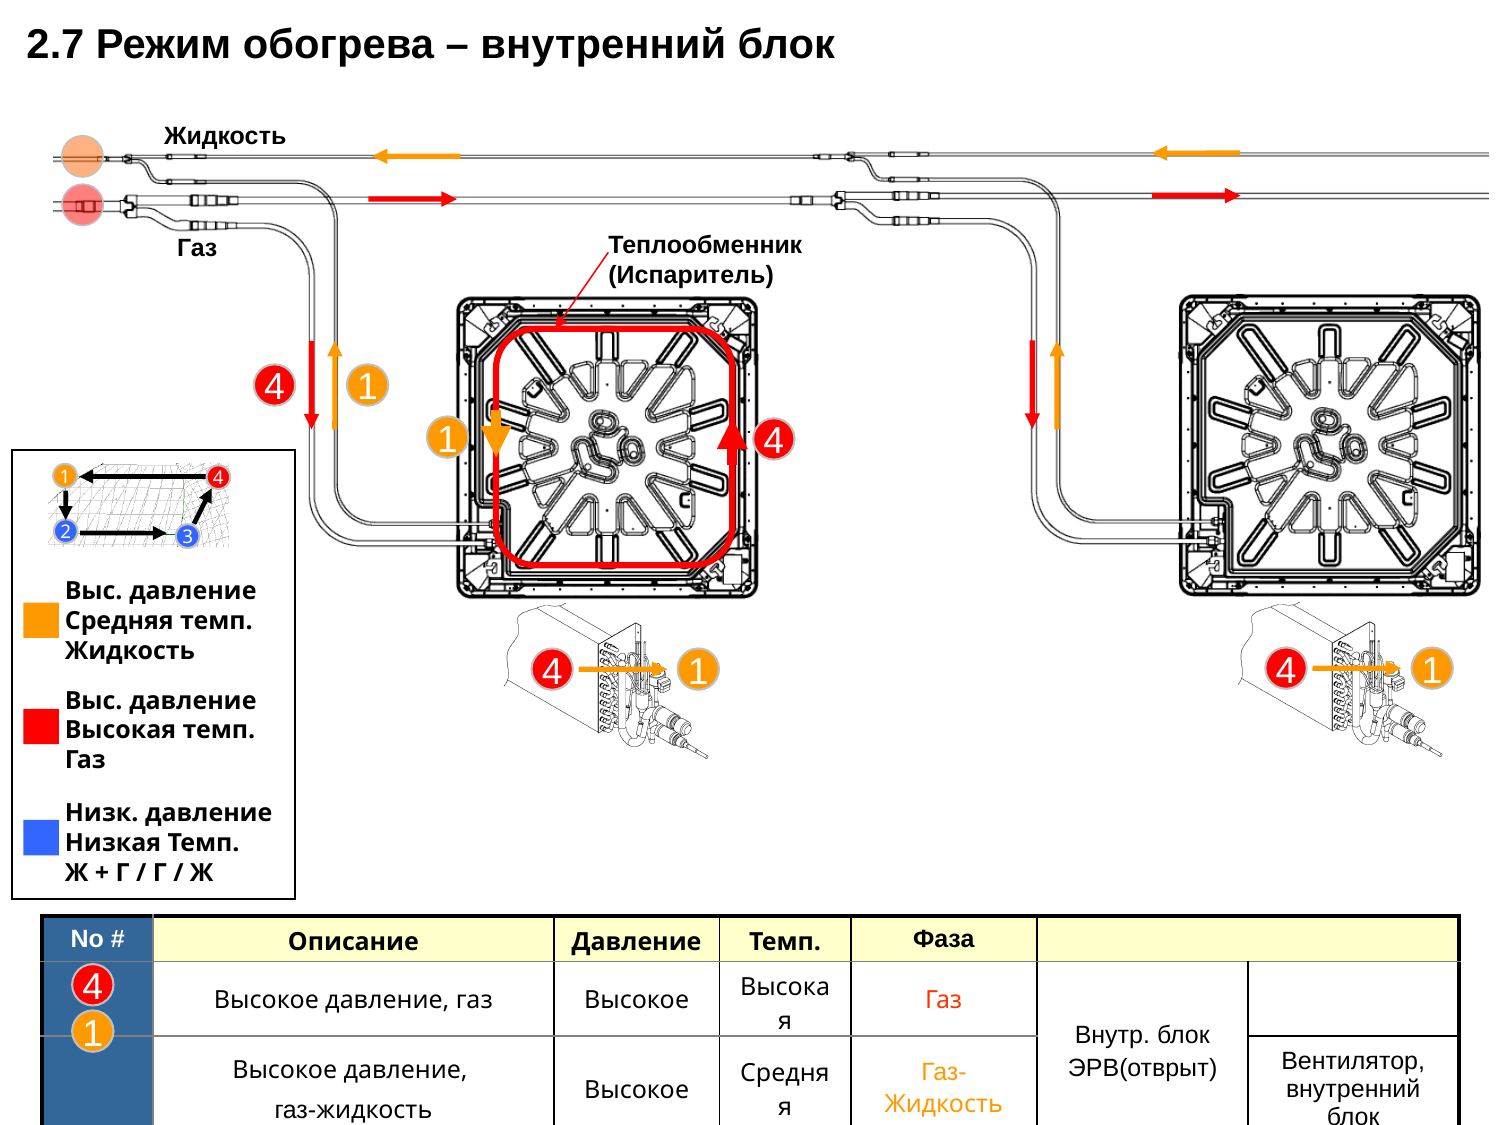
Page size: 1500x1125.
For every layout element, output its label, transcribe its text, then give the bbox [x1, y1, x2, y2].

table_cell Высокая [720, 962, 850, 1035]
table_cell Газ-Жидкость [852, 1037, 1036, 1125]
table_cell Внутр. блок ЭРВ(отврыт) [1038, 962, 1247, 1125]
table_cell Высокое [555, 962, 719, 1035]
table_header [1038, 918, 1457, 961]
table_cell Высокое давление, газ-жидкость [154, 1037, 553, 1125]
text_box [1235, 599, 1454, 760]
table_cell Средняя [720, 1037, 850, 1125]
table_cell [44, 1037, 152, 1125]
text_box 4 [72, 964, 114, 1006]
table_header No # [44, 918, 152, 961]
table_cell [1249, 962, 1457, 1035]
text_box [11, 449, 296, 900]
table_header Фаза [852, 918, 1036, 961]
table_cell Газ [852, 962, 1036, 1035]
table_cell Высокое давление, газ [154, 962, 553, 1035]
text_box 1 [72, 1010, 114, 1052]
table_cell Высокое [555, 1037, 719, 1125]
table_cell Вентилятор, внутренний блок [1249, 1037, 1457, 1125]
text_box 2.7 Режим обогрева – внутренний блок [11, 27, 1081, 72]
text_box Жидкость [164, 119, 287, 138]
table_header Описание [154, 918, 553, 961]
picture [52, 139, 1489, 604]
table_cell [44, 962, 152, 1035]
table_header Темп. [720, 918, 850, 961]
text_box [501, 600, 720, 761]
table_header Давление [555, 918, 719, 961]
